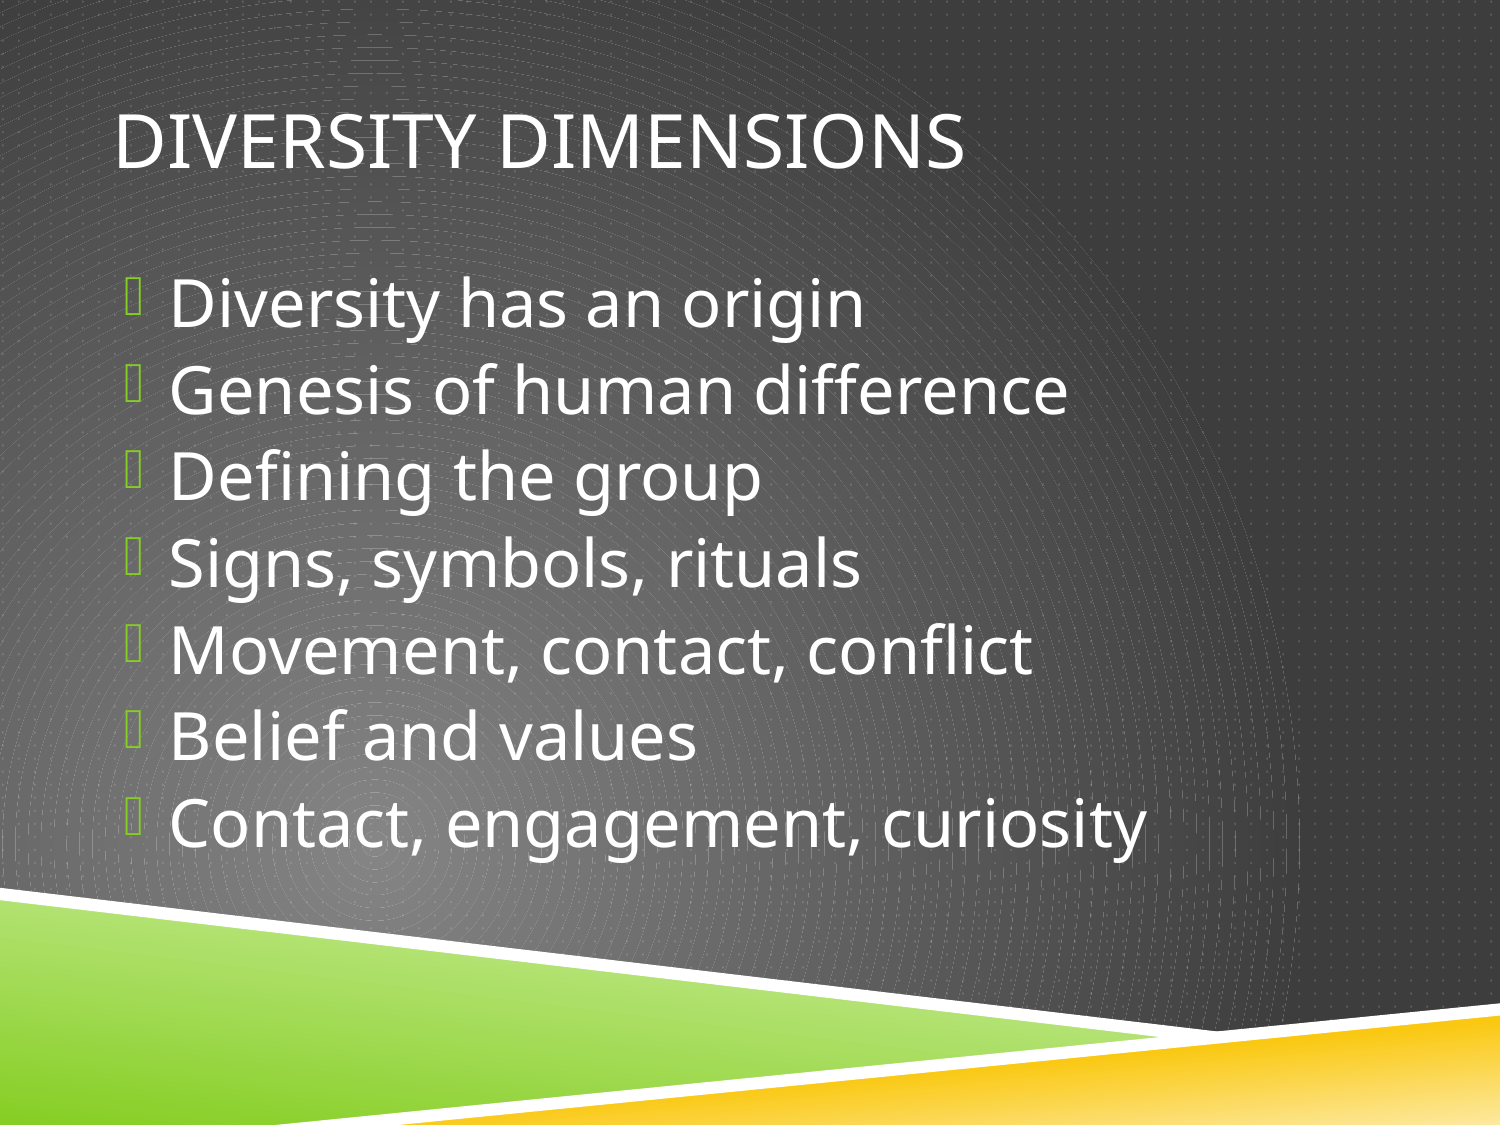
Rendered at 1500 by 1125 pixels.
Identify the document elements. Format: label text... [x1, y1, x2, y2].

list Diversity has an origin Genesis of human difference Defining the group Signs, symbols, rituals Movement, contact, conflict Belief and values Contact, engagement, curiosity [112, 262, 1388, 875]
title Diversity dimensions [112, 45, 1388, 233]
